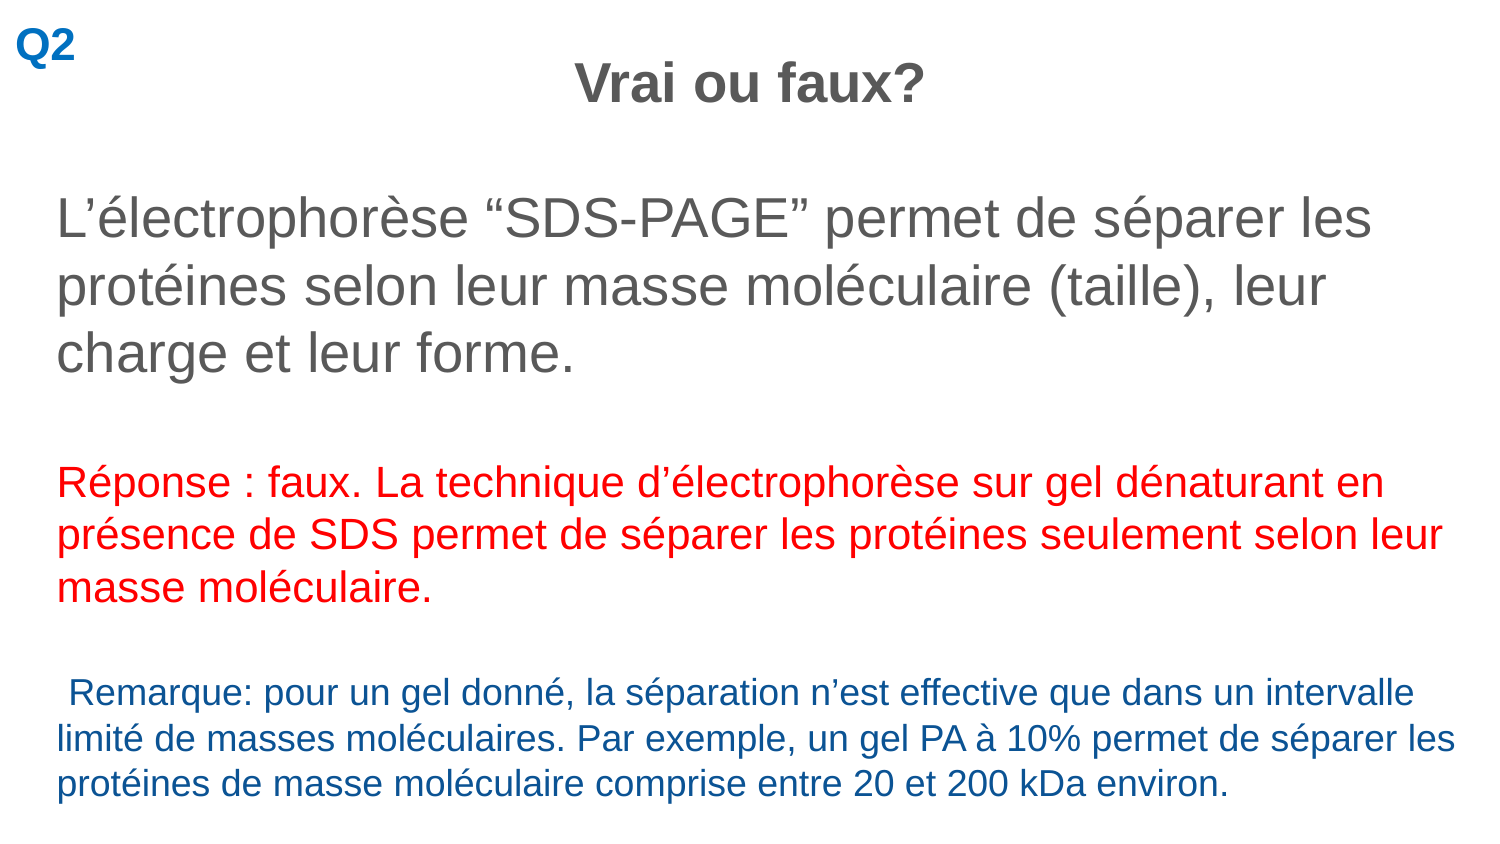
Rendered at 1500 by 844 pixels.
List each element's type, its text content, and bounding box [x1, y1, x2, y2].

text_box Q2 [0, 0, 158, 110]
text_box Vrai ou faux? L’électrophorèse “SDS-PAGE” permet de séparer les protéines selon leur masse moléculaire (taille), leur charge et leur forme. Réponse : faux. La technique d’électrophorèse sur gel dénaturant en présence de SDS permet de séparer les protéines seulement selon leur masse moléculaire. Remarque: pour un gel donné, la séparation n’est effective que dans un intervalle limité de masses moléculaires. Par exemple, un gel PA à 10% permet de séparer les protéines de masse moléculaire comprise entre 20 et 200 kDa environ. [41, 31, 1476, 546]
